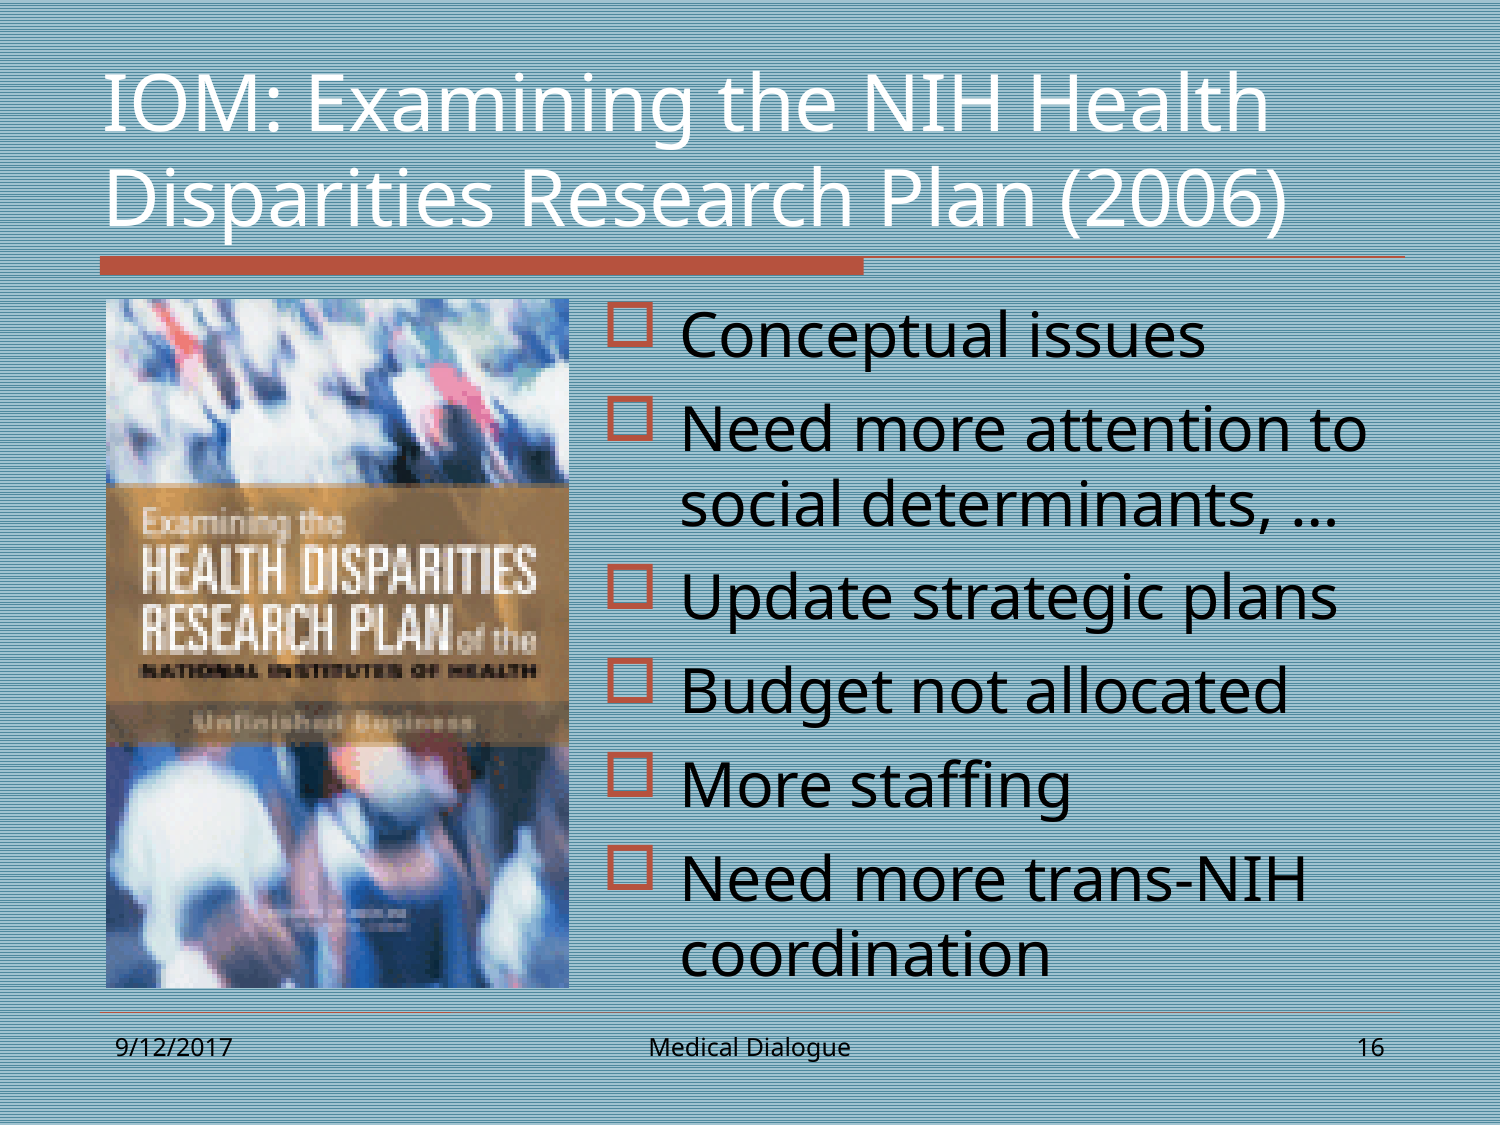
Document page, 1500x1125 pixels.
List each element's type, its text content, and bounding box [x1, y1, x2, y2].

footer Medical Dialogue [512, 1024, 988, 1103]
slide_number 16 [1074, 1024, 1401, 1103]
title IOM: Examining the NIH Health Disparities Research Plan (2006) [87, 50, 1431, 250]
list Conceptual issues Need more attention to social determinants, … Update strategic plans Budget not allocated More staffing Need more trans-NIH coordination [587, 287, 1475, 988]
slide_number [99, 1024, 426, 1103]
picture [106, 299, 569, 988]
